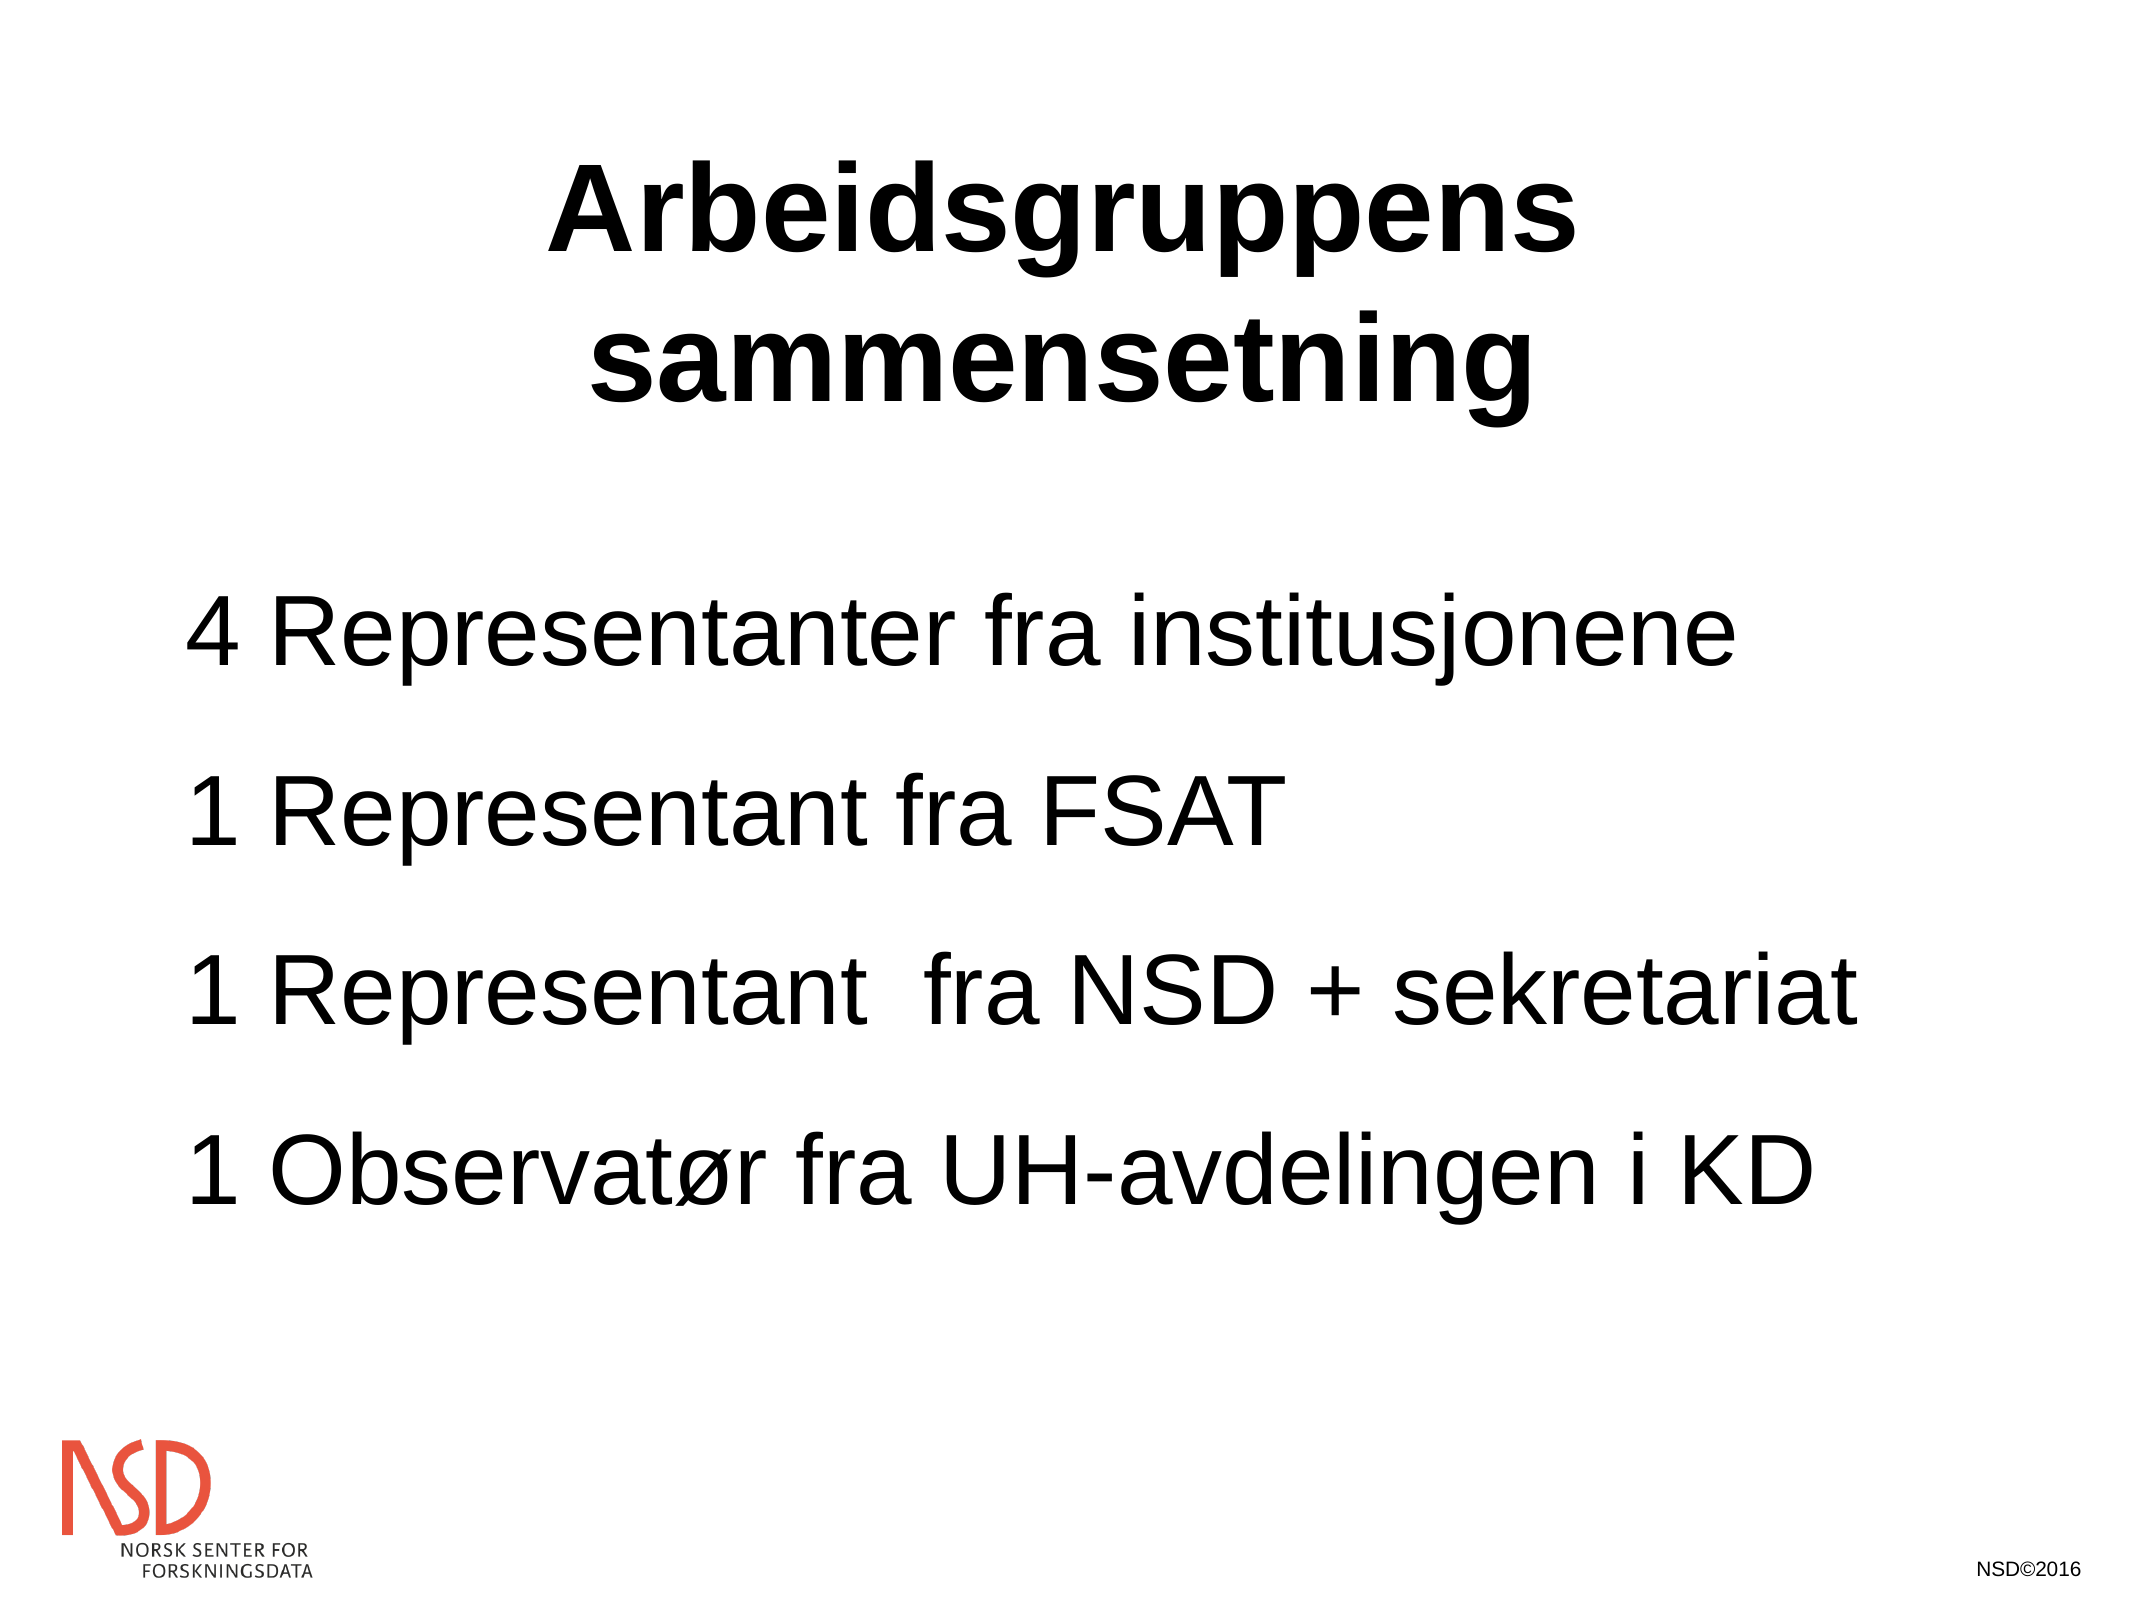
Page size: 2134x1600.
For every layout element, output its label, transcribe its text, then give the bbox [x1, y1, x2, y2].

list 4 Representanter fra institusjonene 1 Representant fra FSAT 1 Representant fra NSD + sekretariat 1 Observatør fra UH-avdelingen i KD [176, 496, 1950, 1349]
picture [62, 1439, 313, 1578]
title Arbeidsgruppens sammensetning [176, 117, 1950, 414]
